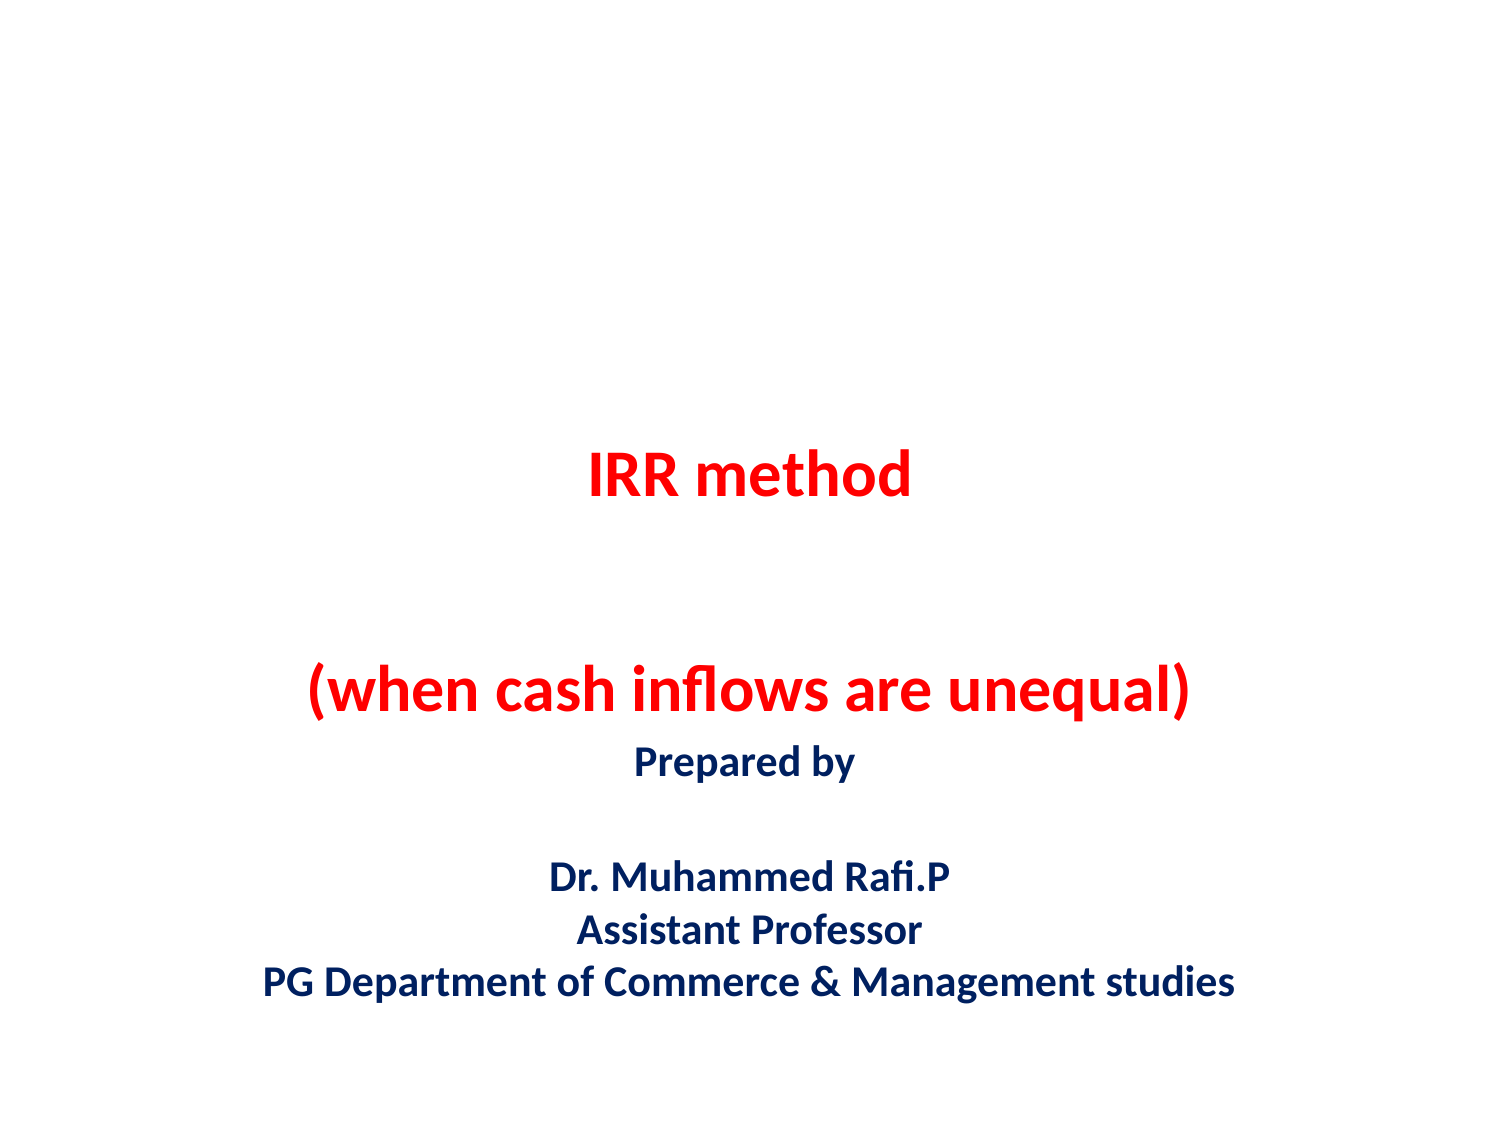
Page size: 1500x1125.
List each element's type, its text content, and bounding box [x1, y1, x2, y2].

subtitle (when cash inflows are unequal) Prepared by Dr. Muhammed Rafi.P Assistant Professor PG Department of Commerce & Management studies [225, 637, 1275, 1016]
title IRR method [112, 349, 1388, 591]
